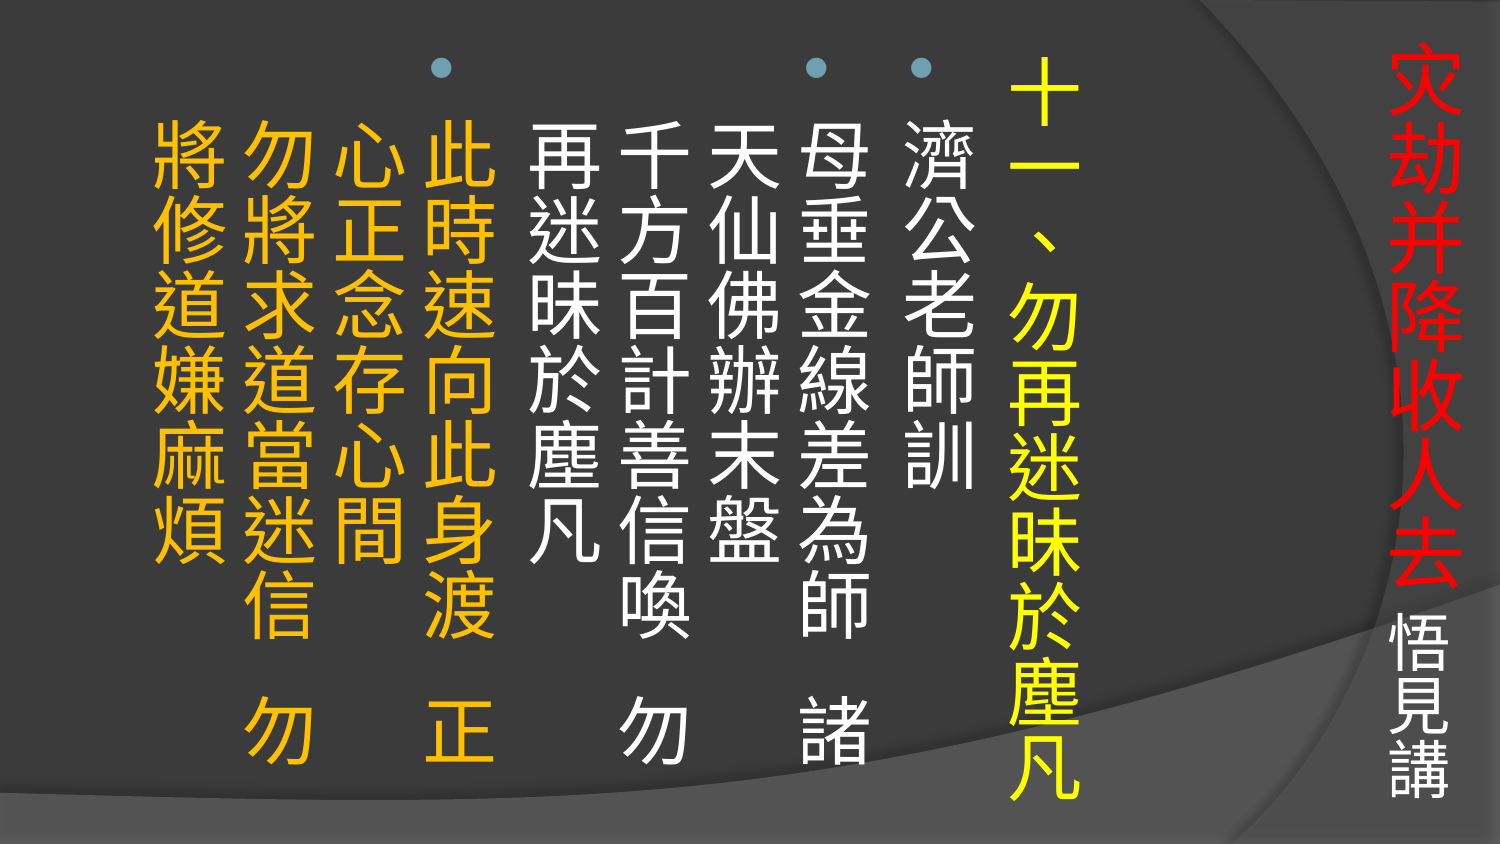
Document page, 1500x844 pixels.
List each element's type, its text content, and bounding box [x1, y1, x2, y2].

title 灾劫并降收人去 悟見講 [1364, 21, 1483, 820]
list 十一、勿再迷昧於塵凡 濟公老師訓 母垂金線差為師 諸天仙佛辦末盤 千方百計善信喚 勿再迷昧於塵凡 此時速向此身渡 正心正念存心間 勿將求道當迷信 勿將修道嫌麻煩 [29, 33, 1365, 825]
